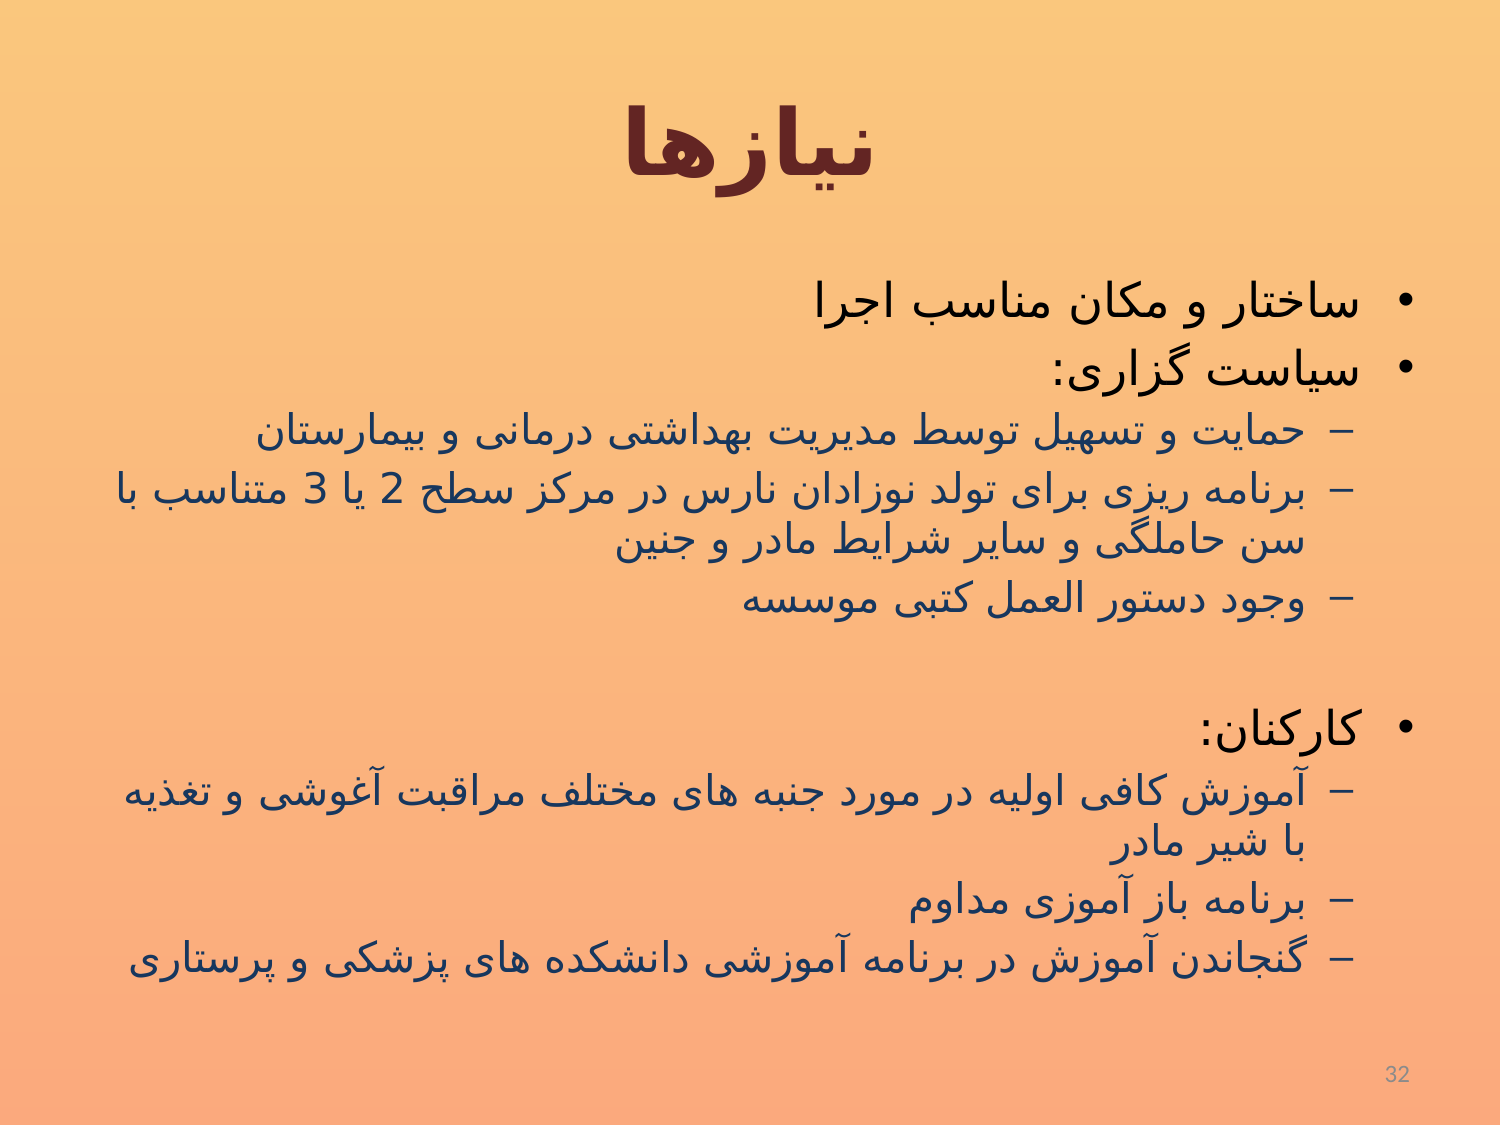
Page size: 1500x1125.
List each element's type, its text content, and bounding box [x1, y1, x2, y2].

list ساختار و مکان مناسب اجرا سیاست گزاری: حمایت و تسهیل توسط مدیریت بهداشتی درمانی و بیمارستان برنامه ریزی برای تولد نوزادان نارس در مرکز سطح 2 یا 3 متناسب با سن حاملگی و سایر شرایط مادر و جنین وجود دستور العمل کتبی موسسه کارکنان: آموزش کافی اولیه در مورد جنبه های مختلف مراقبت آغوشی و تغذیه با شیر مادر برنامه باز آموزی مداوم گنجاندن آموزش در برنامه آموزشی دانشکده های پزشکی و پرستاری [75, 262, 1425, 1005]
title نیازها [75, 45, 1425, 233]
slide_number 32 [1074, 1042, 1425, 1103]
